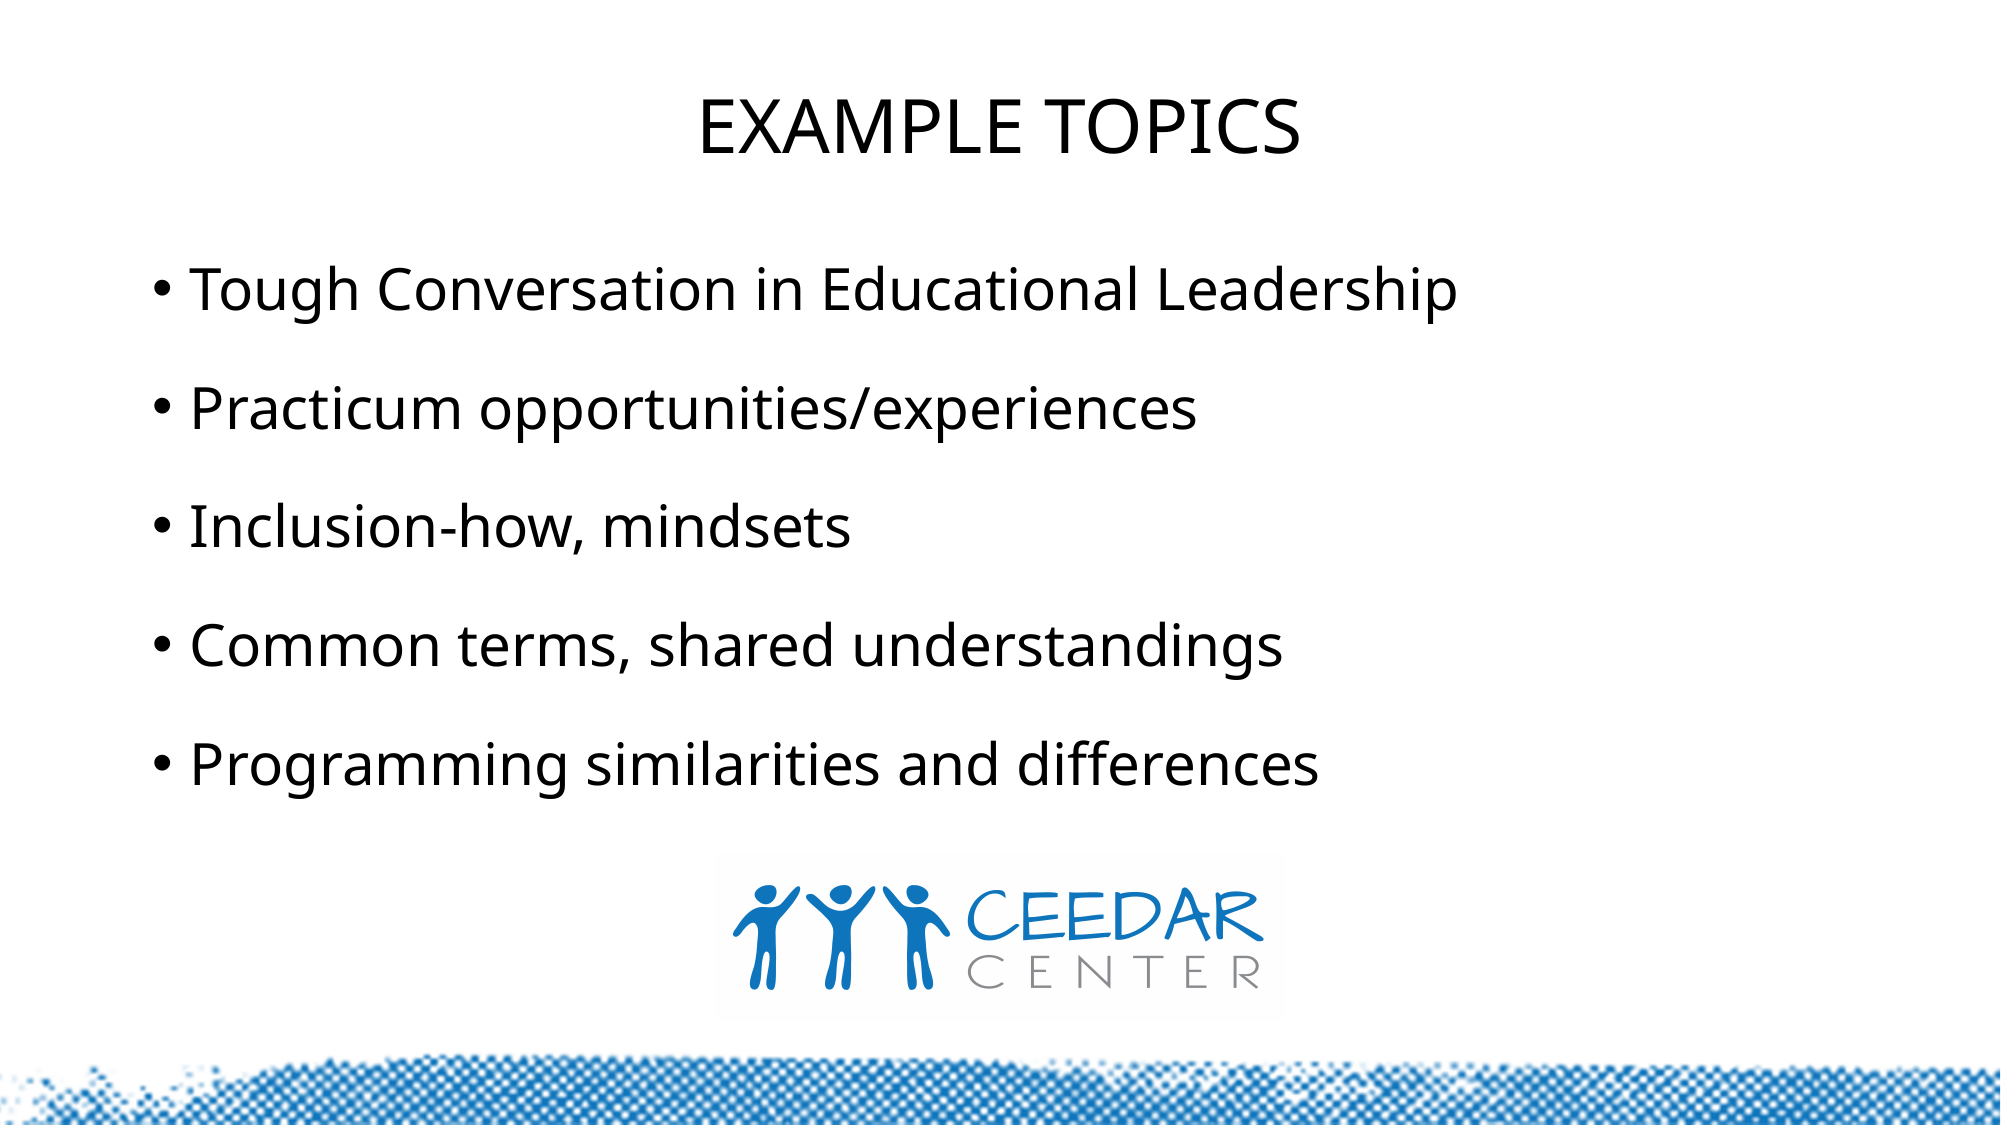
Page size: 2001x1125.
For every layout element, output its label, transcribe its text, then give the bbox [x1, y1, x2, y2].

picture [0, 0, 2001, 1125]
title Example Topics [137, 59, 1863, 200]
list Tough Conversation in Educational Leadership Practicum opportunities/experiences Inclusion-how, mindsets Common terms, shared understandings Programming similarities and differences [137, 216, 1863, 797]
